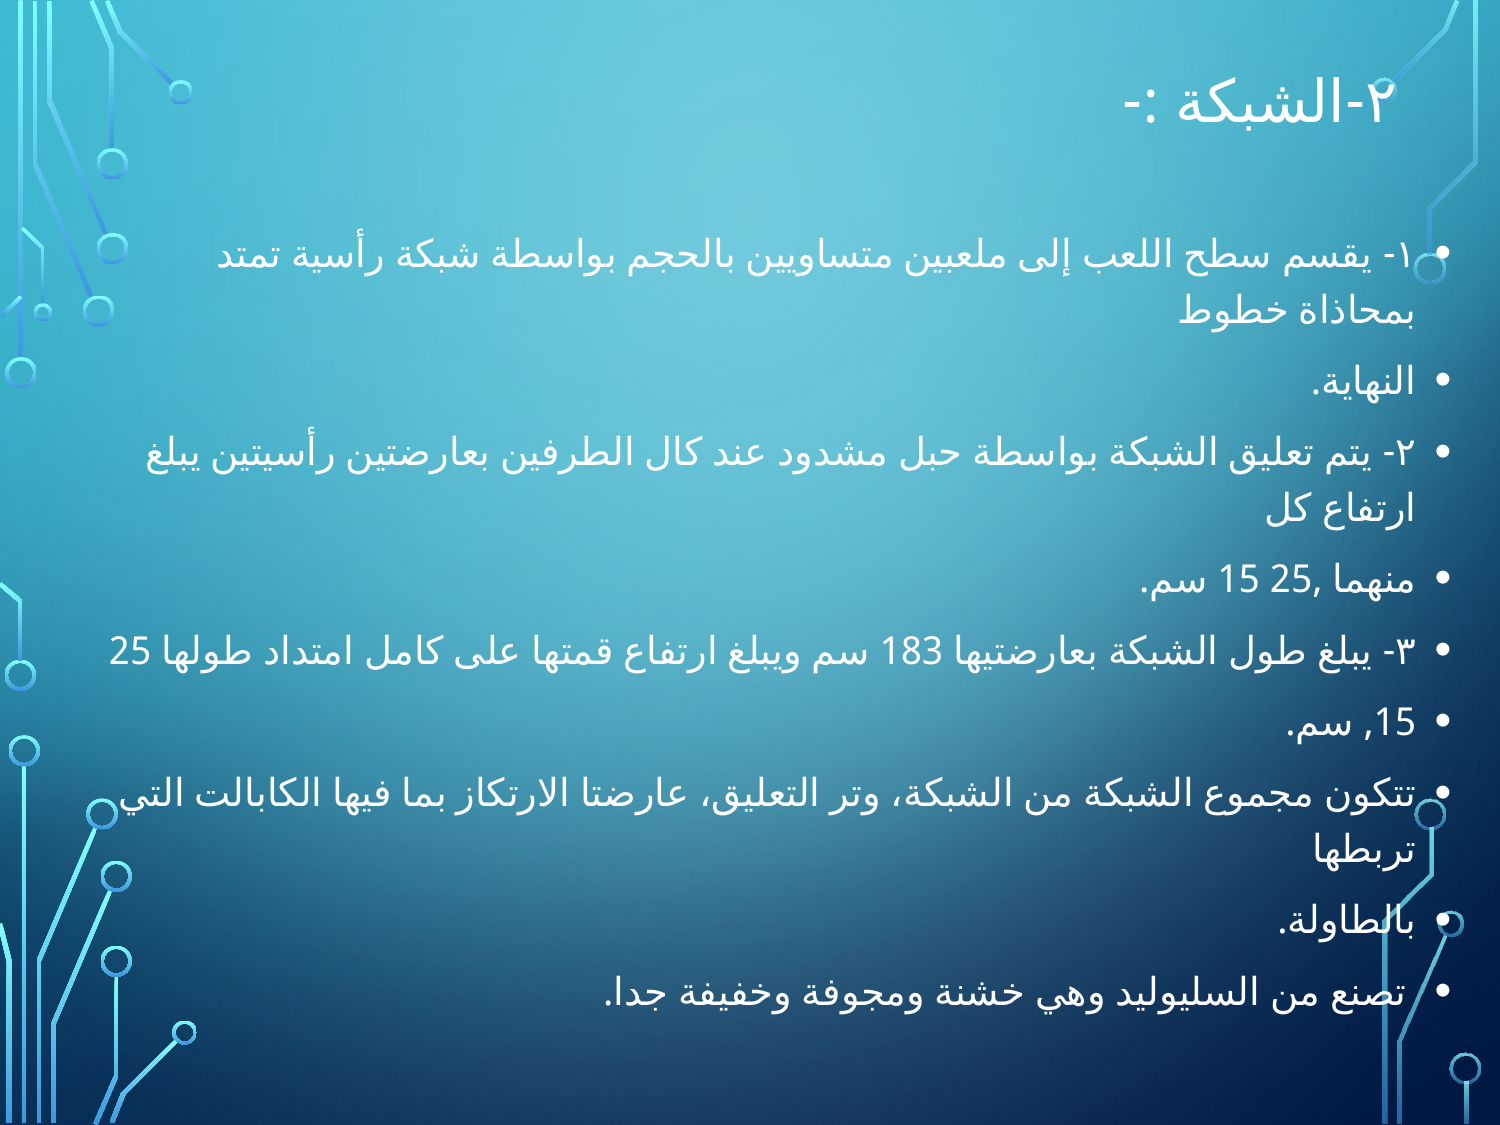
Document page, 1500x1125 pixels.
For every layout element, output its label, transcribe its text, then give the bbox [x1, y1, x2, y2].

title ٢-الشبكة :- [1074, 45, 1413, 163]
list ١- يقسم سطح اللعب إلى ملعبين متساويين بالحجم بواسطة شبكة رأسية تمتد بمحاذاة خطوط النهاية. ٢- يتم تعليق الشبكة بواسطة حبل مشدود عند كال الطرفين بعارضتين رأسيتين يبلغ ارتفاع كل منهما ,25 15 سم. ٣- يبلغ طول الشبكة بعارضتيها 183 سم ويبلغ ارتفاع قمتها على كامل امتداد طولها 25 15, سم. تتكون مجموع الشبكة من الشبكة، وتر التعليق، عارضتا الارتكاز بما فيها الكابالت التي تربطها بالطاولة. تصنع من السليوليد وهي خشنة ومجوفة وخفيفة جدا. [75, 212, 1463, 1038]
